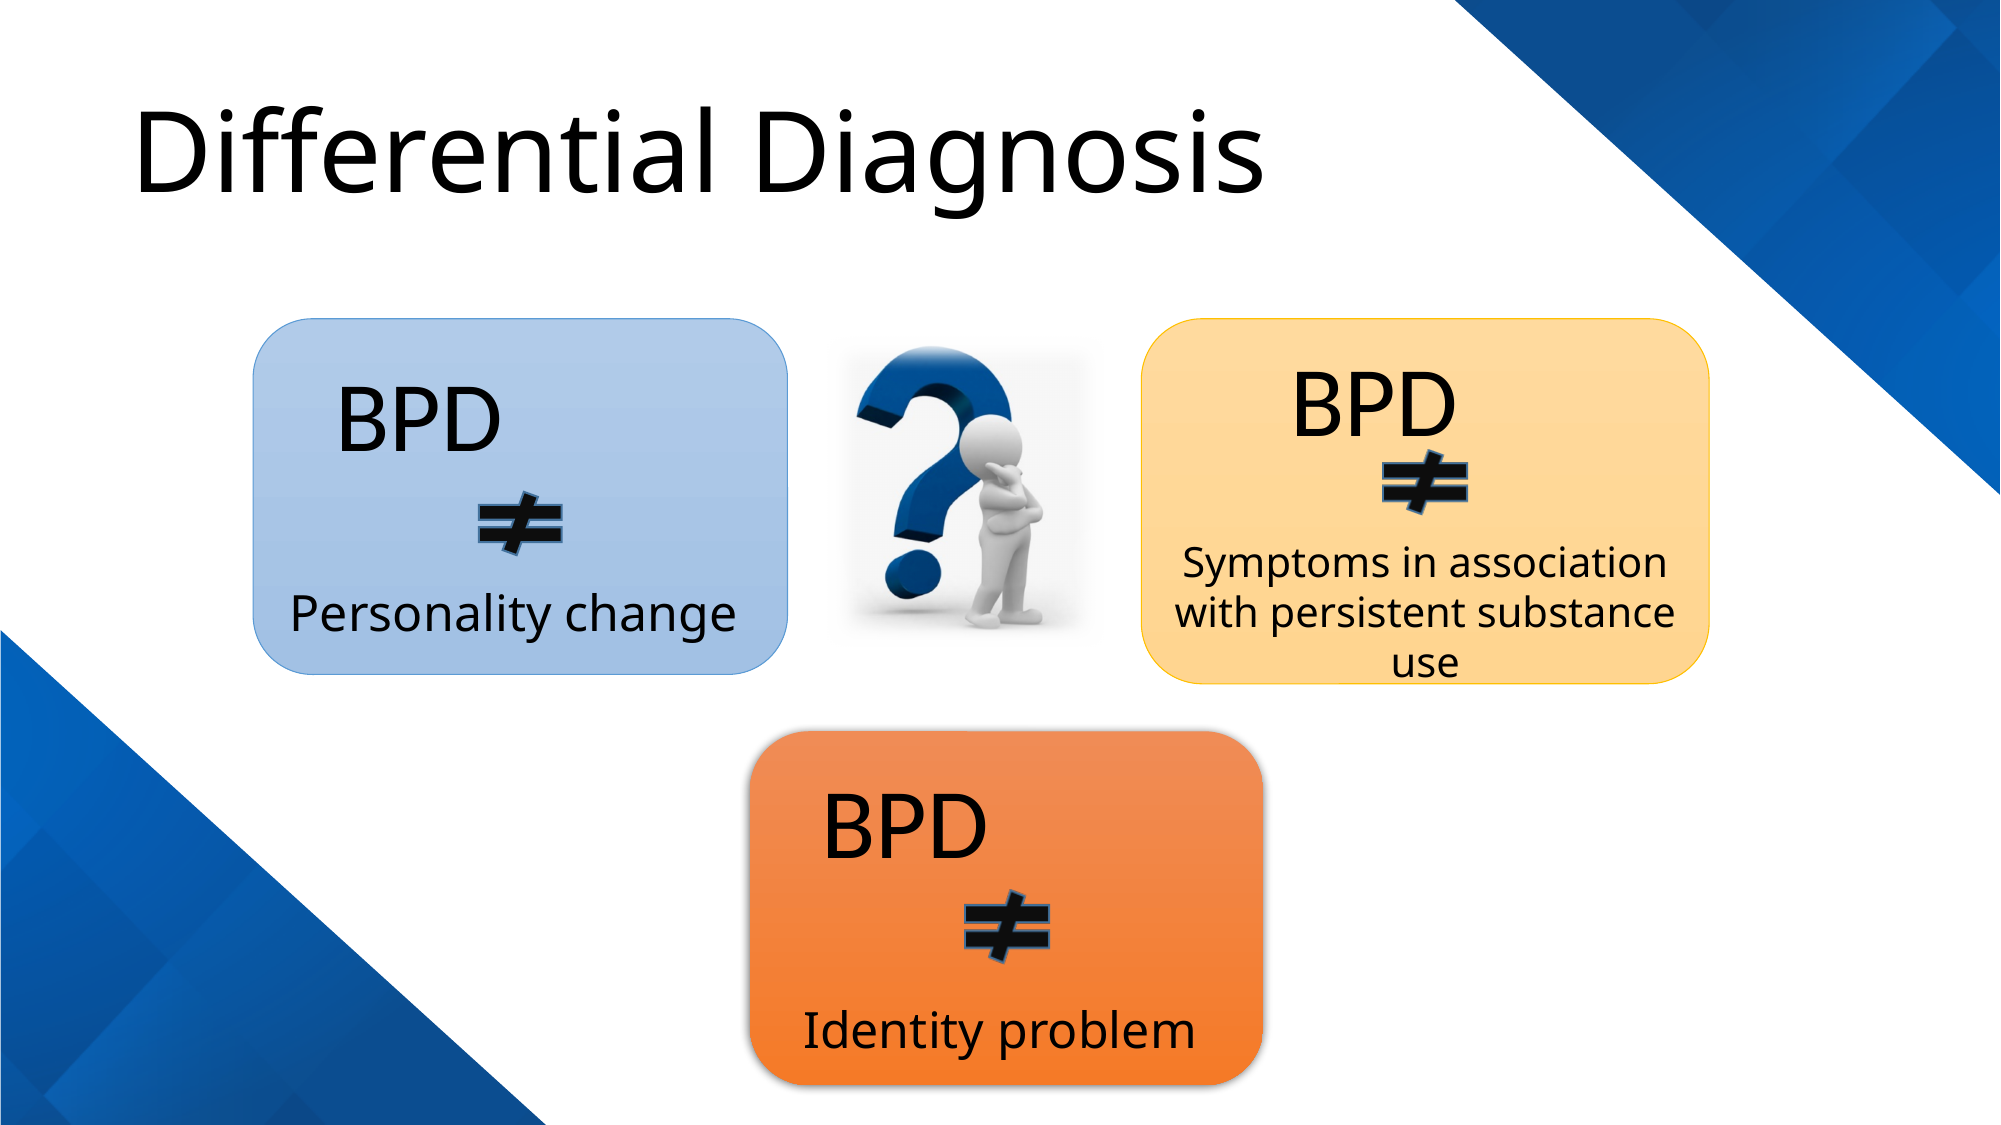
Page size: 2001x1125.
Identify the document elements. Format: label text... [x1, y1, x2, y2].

picture [1381, 448, 1469, 516]
picture [827, 336, 1105, 648]
text_box BPD Symptoms in association with persistent substance use [1140, 318, 1710, 685]
text_box [477, 490, 563, 557]
text_box BPD Identity problem [749, 731, 1264, 1086]
picture [963, 888, 1051, 965]
picture [0, 630, 546, 1125]
text_box BPD Personality change [252, 318, 789, 676]
picture [1454, 0, 2001, 495]
text_box Differential Diagnosis [115, 72, 1284, 223]
